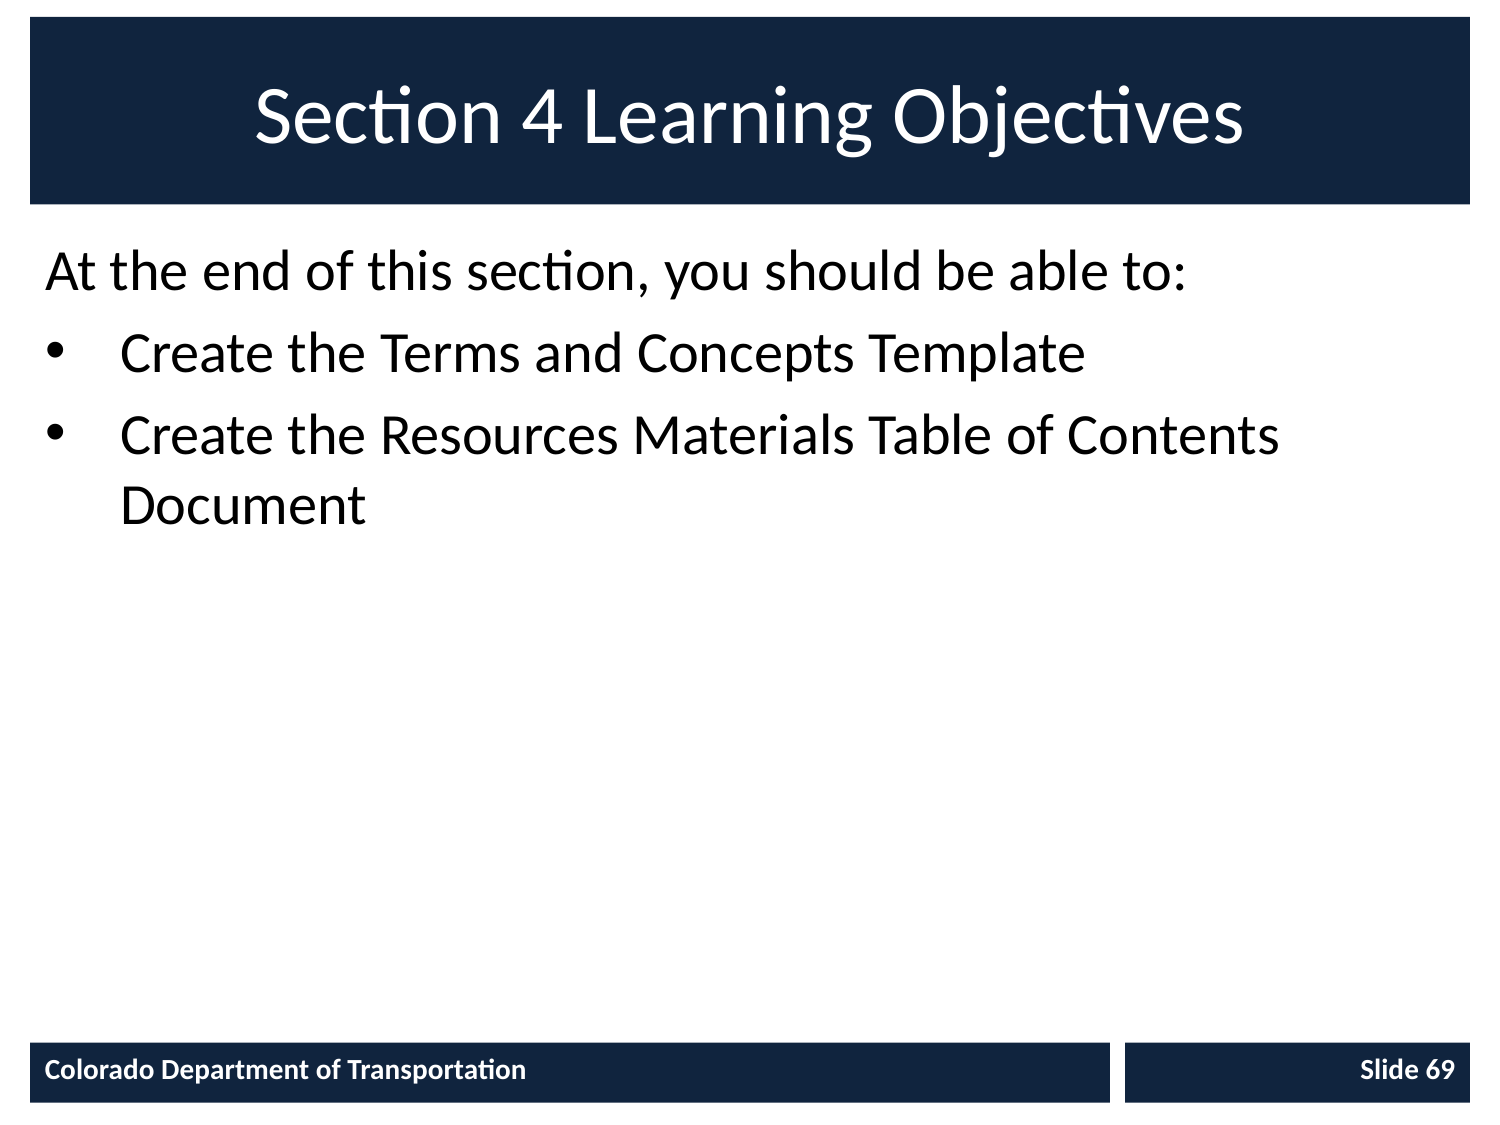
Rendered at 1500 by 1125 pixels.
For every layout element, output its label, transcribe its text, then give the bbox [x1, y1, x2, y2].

list At the end of this section, you should be able to: Create the Terms and Concepts Template Create the Resources Materials Table of Contents Document [29, 224, 1471, 1036]
footer Colorado Department of Transportation [30, 1042, 1110, 1103]
slide_number Slide 69 [1125, 1042, 1470, 1103]
title Section 4 Learning Objectives [29, 16, 1471, 205]
